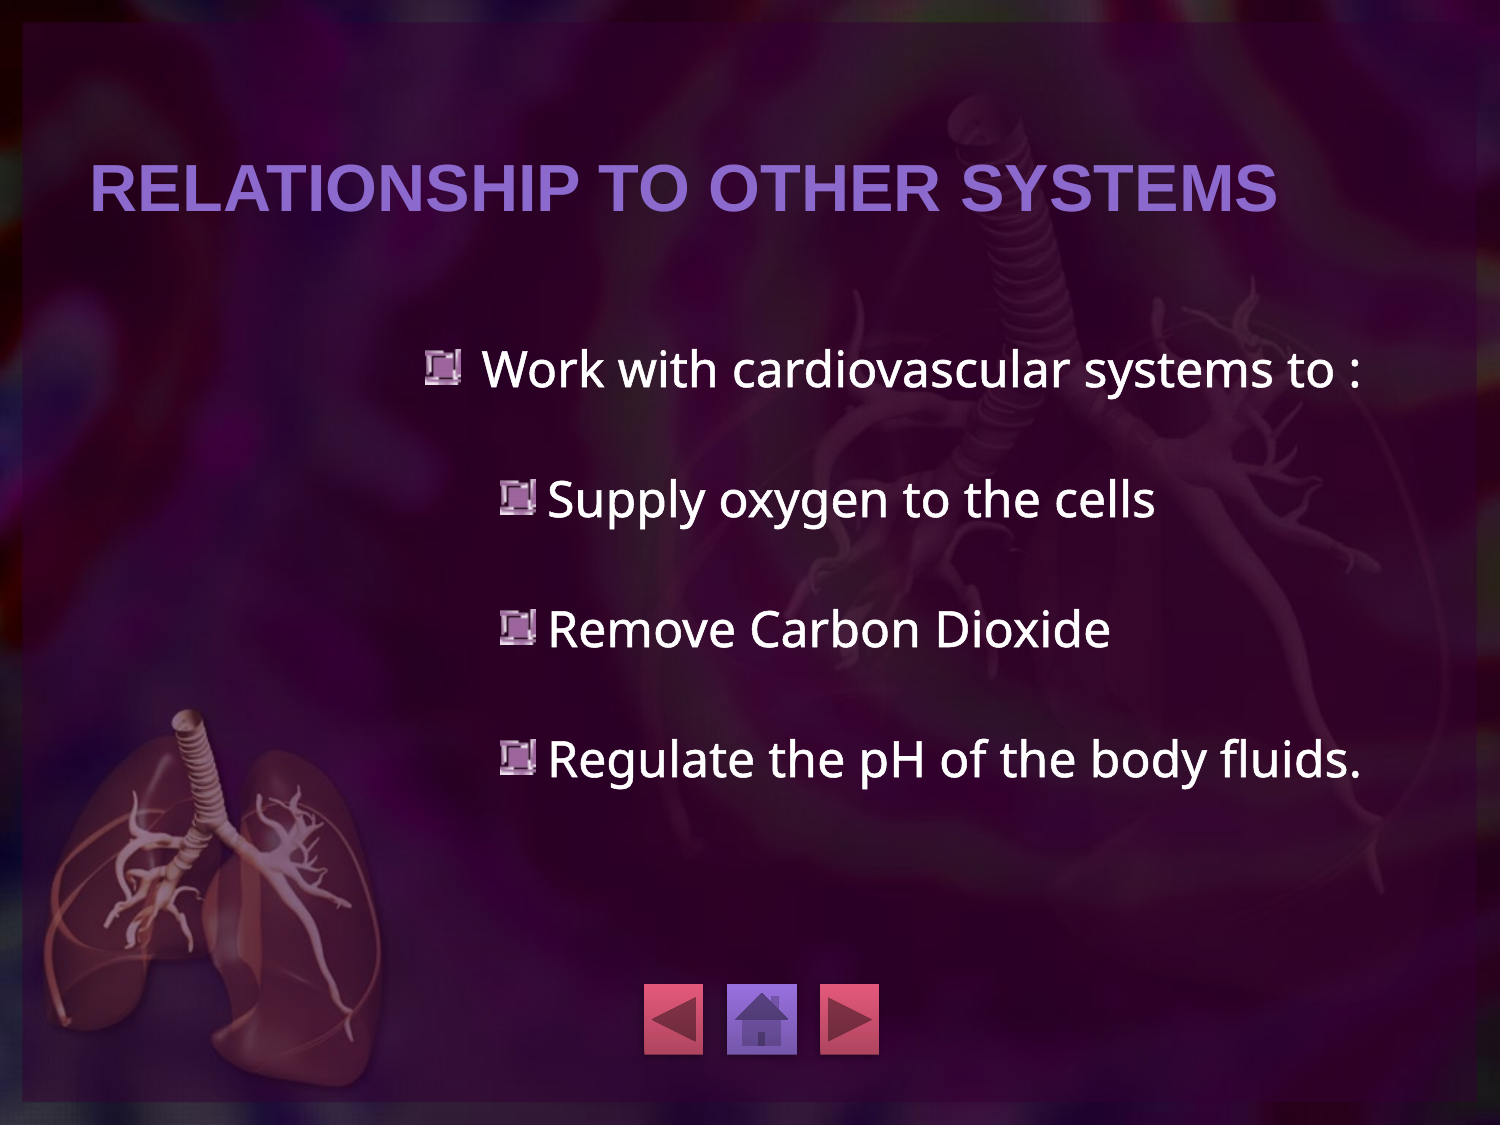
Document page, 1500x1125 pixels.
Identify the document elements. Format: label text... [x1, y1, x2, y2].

list Work with cardiovascular systems to : Supply oxygen to the cells Remove Carbon Dioxide Regulate the pH of the body fluids. [409, 269, 1500, 1013]
picture [0, 0, 1500, 1125]
text_box [644, 984, 704, 1055]
text_box [726, 984, 797, 1055]
title RELATIONSHIP TO OTHER SYSTEMS [74, 44, 1425, 233]
picture [500, 609, 536, 645]
text_box [820, 984, 879, 1055]
picture [425, 349, 461, 385]
picture [500, 479, 536, 515]
picture [500, 739, 536, 775]
